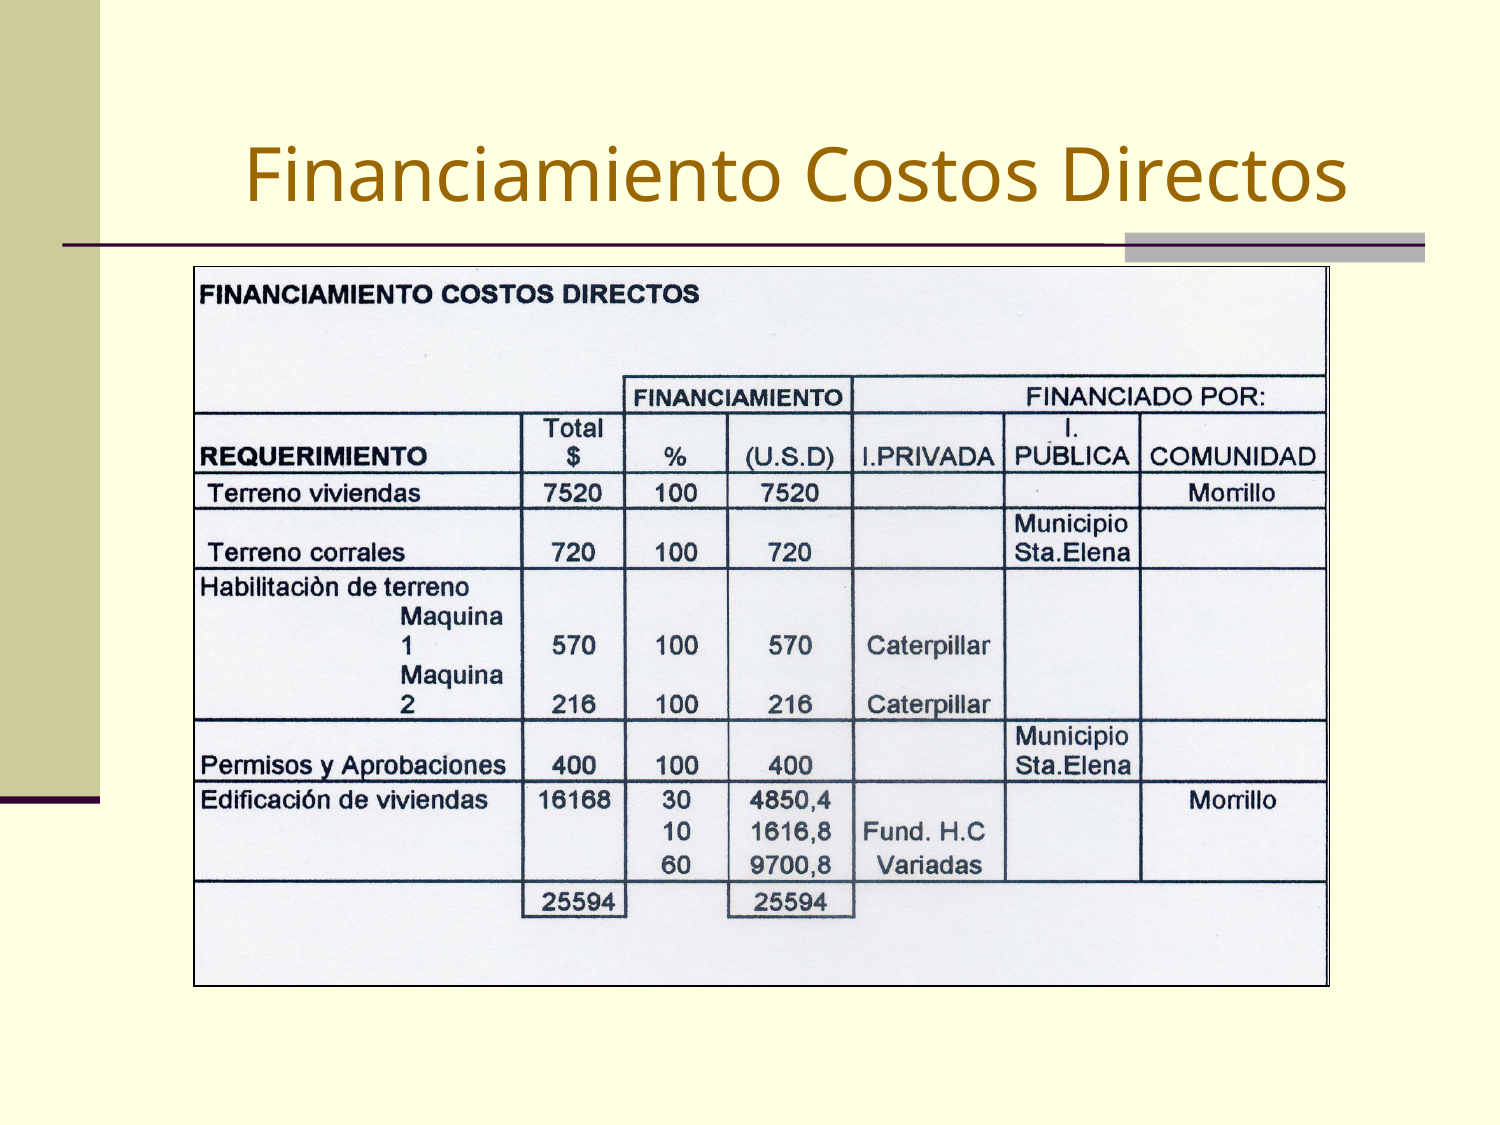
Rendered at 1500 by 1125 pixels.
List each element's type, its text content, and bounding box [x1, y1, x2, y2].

title Financiamiento Costos Directos [159, 77, 1435, 266]
picture [194, 266, 1330, 986]
